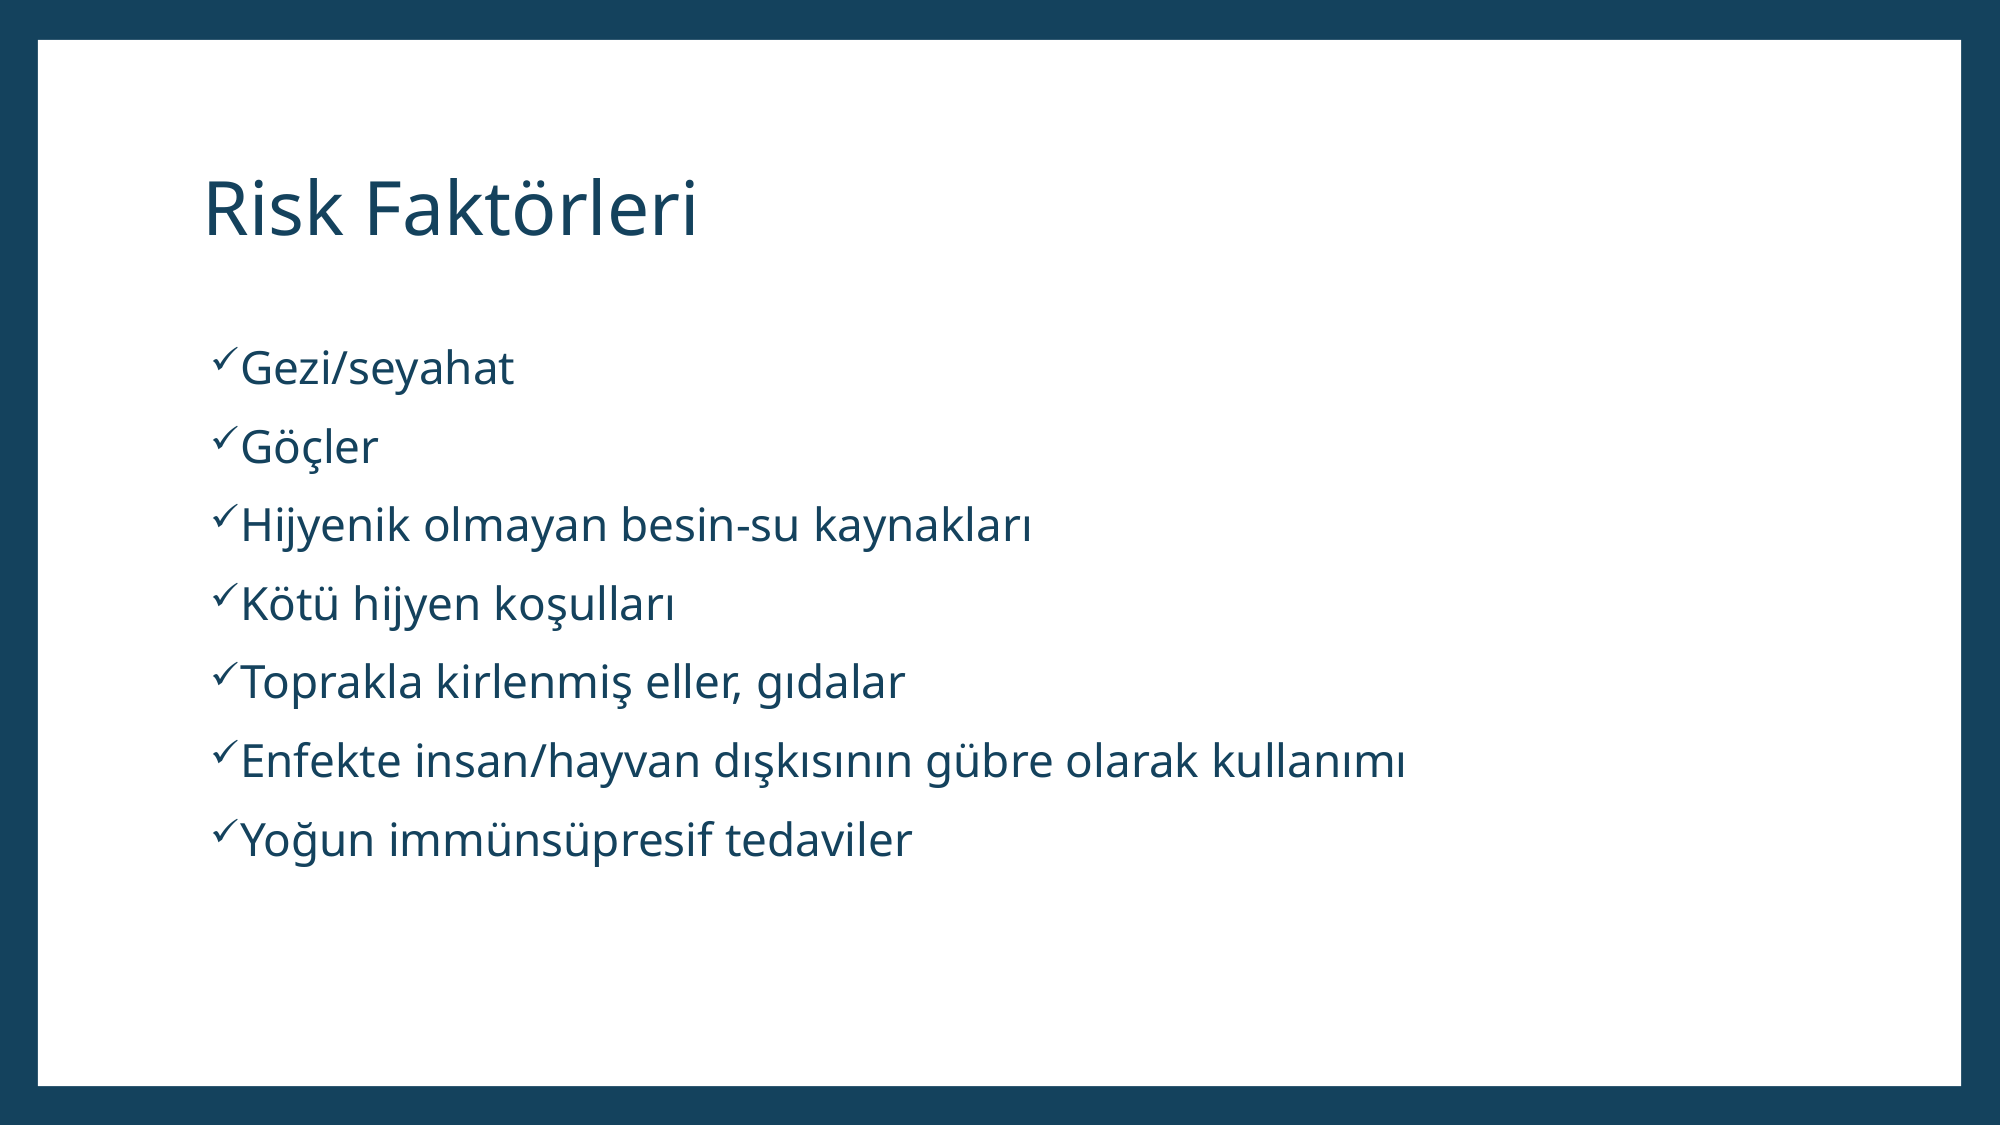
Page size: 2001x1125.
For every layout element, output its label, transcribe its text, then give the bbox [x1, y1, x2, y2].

list Gezi/seyahat Göçler Hijyenik olmayan besin-su kaynakları Kötü hijyen koşulları Toprakla kirlenmiş eller, gıdalar Enfekte insan/hayvan dışkısının gübre olarak kullanımı Yoğun immünsüpresif tedaviler [187, 337, 1808, 1000]
title Risk Faktörleri [187, 99, 1808, 323]
